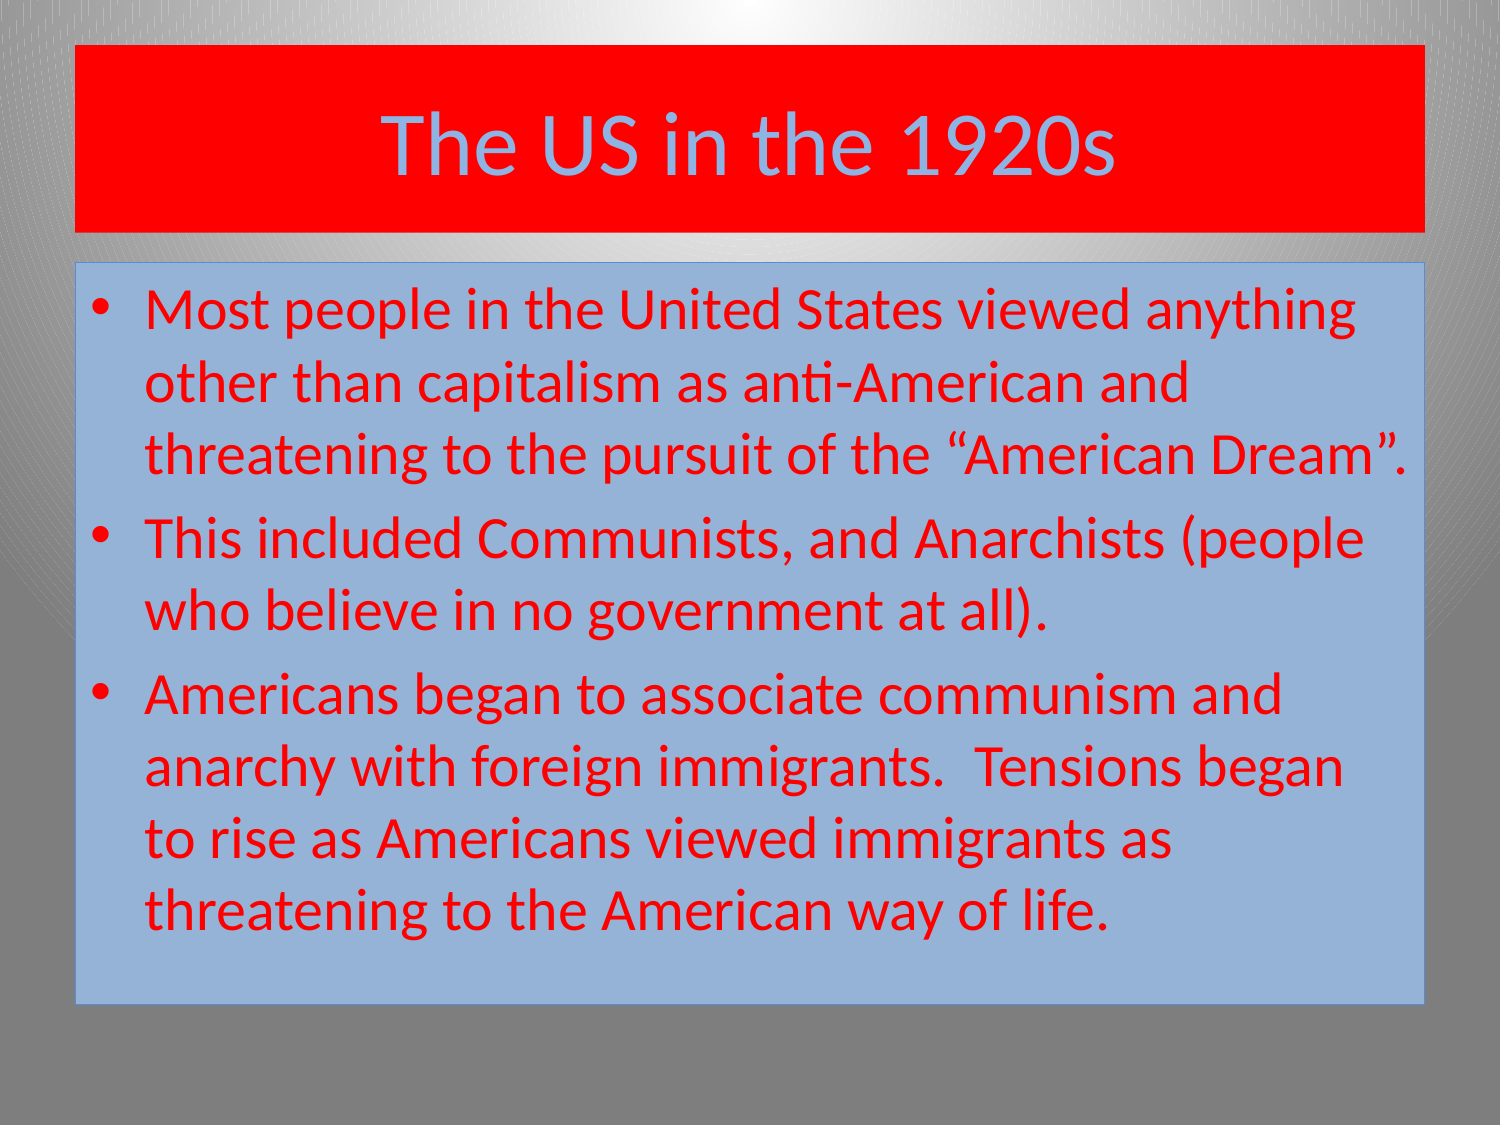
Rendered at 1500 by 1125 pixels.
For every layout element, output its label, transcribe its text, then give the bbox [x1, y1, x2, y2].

list Most people in the United States viewed anything other than capitalism as anti-American and threatening to the pursuit of the “American Dream”. This included Communists, and Anarchists (people who believe in no government at all). Americans began to associate communism and anarchy with foreign immigrants. Tensions began to rise as Americans viewed immigrants as threatening to the American way of life. [75, 262, 1425, 1005]
title The US in the 1920s [75, 45, 1425, 233]
